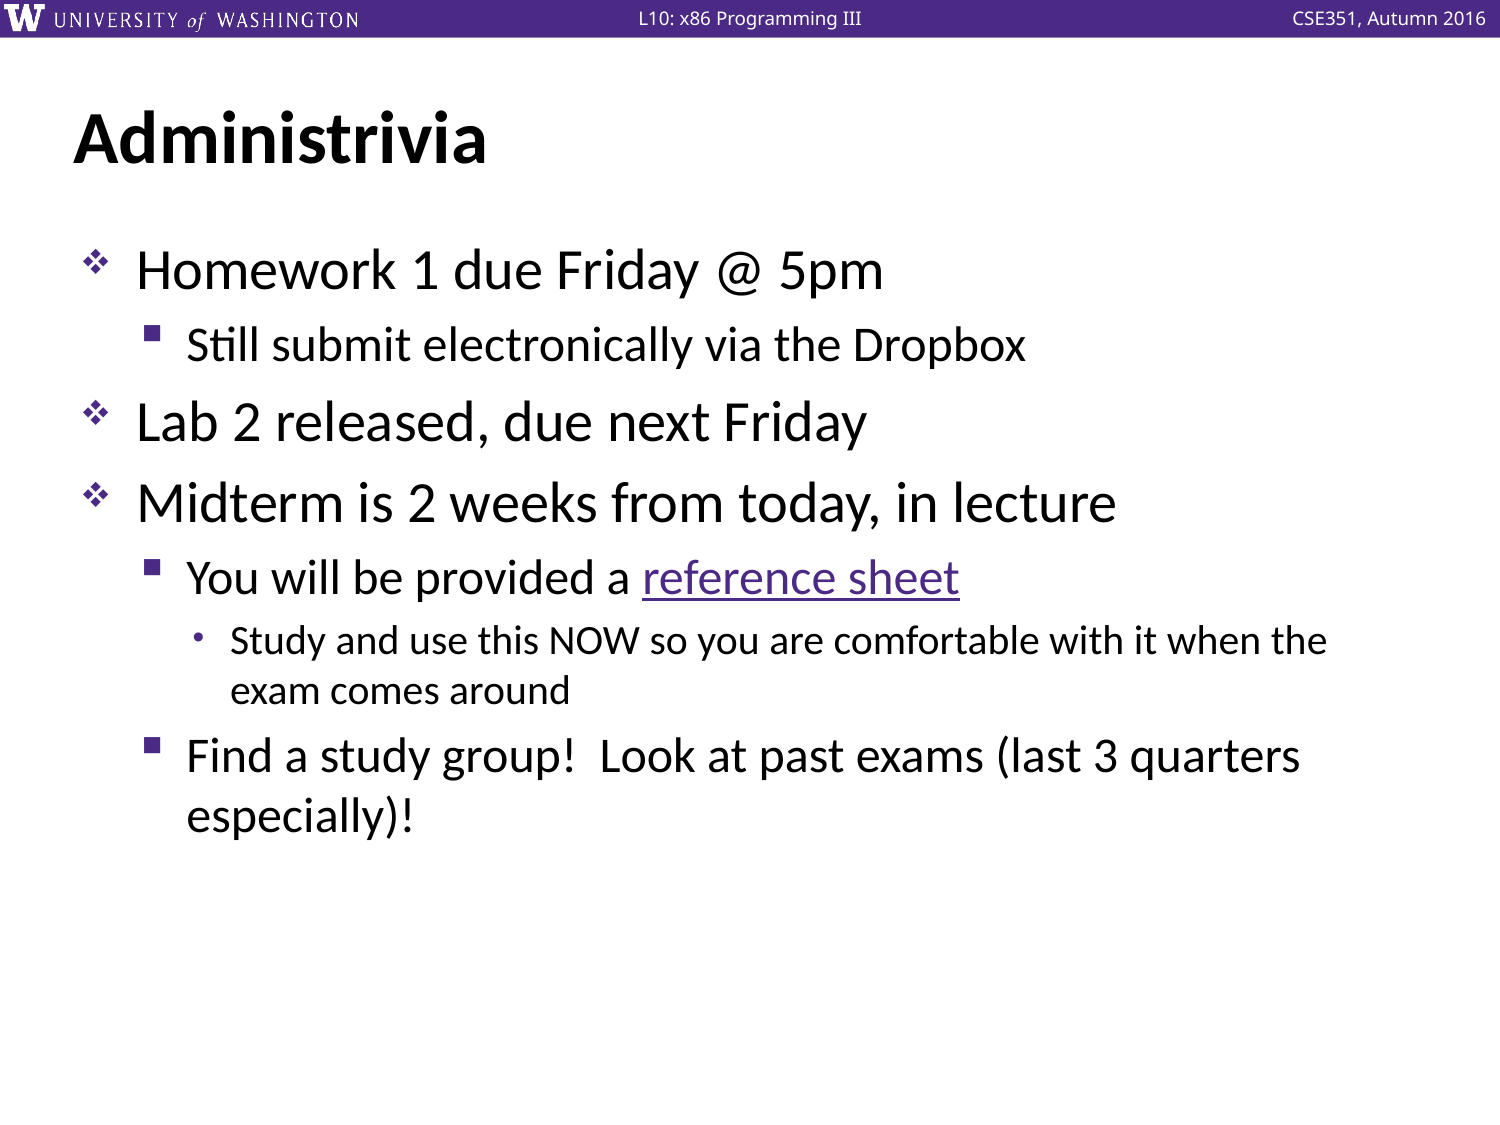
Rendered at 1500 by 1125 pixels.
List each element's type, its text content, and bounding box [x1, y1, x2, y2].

picture [4, 4, 358, 32]
list Homework 1 due Friday @ 5pm Still submit electronically via the Dropbox Lab 2 released, due next Friday Midterm is 2 weeks from today, in lecture You will be provided a reference sheet Study and use this NOW so you are comfortable with it when the exam comes around Find a study group! Look at past exams (last 3 quarters especially)! [64, 223, 1438, 1040]
title Administrivia [58, 71, 1438, 197]
